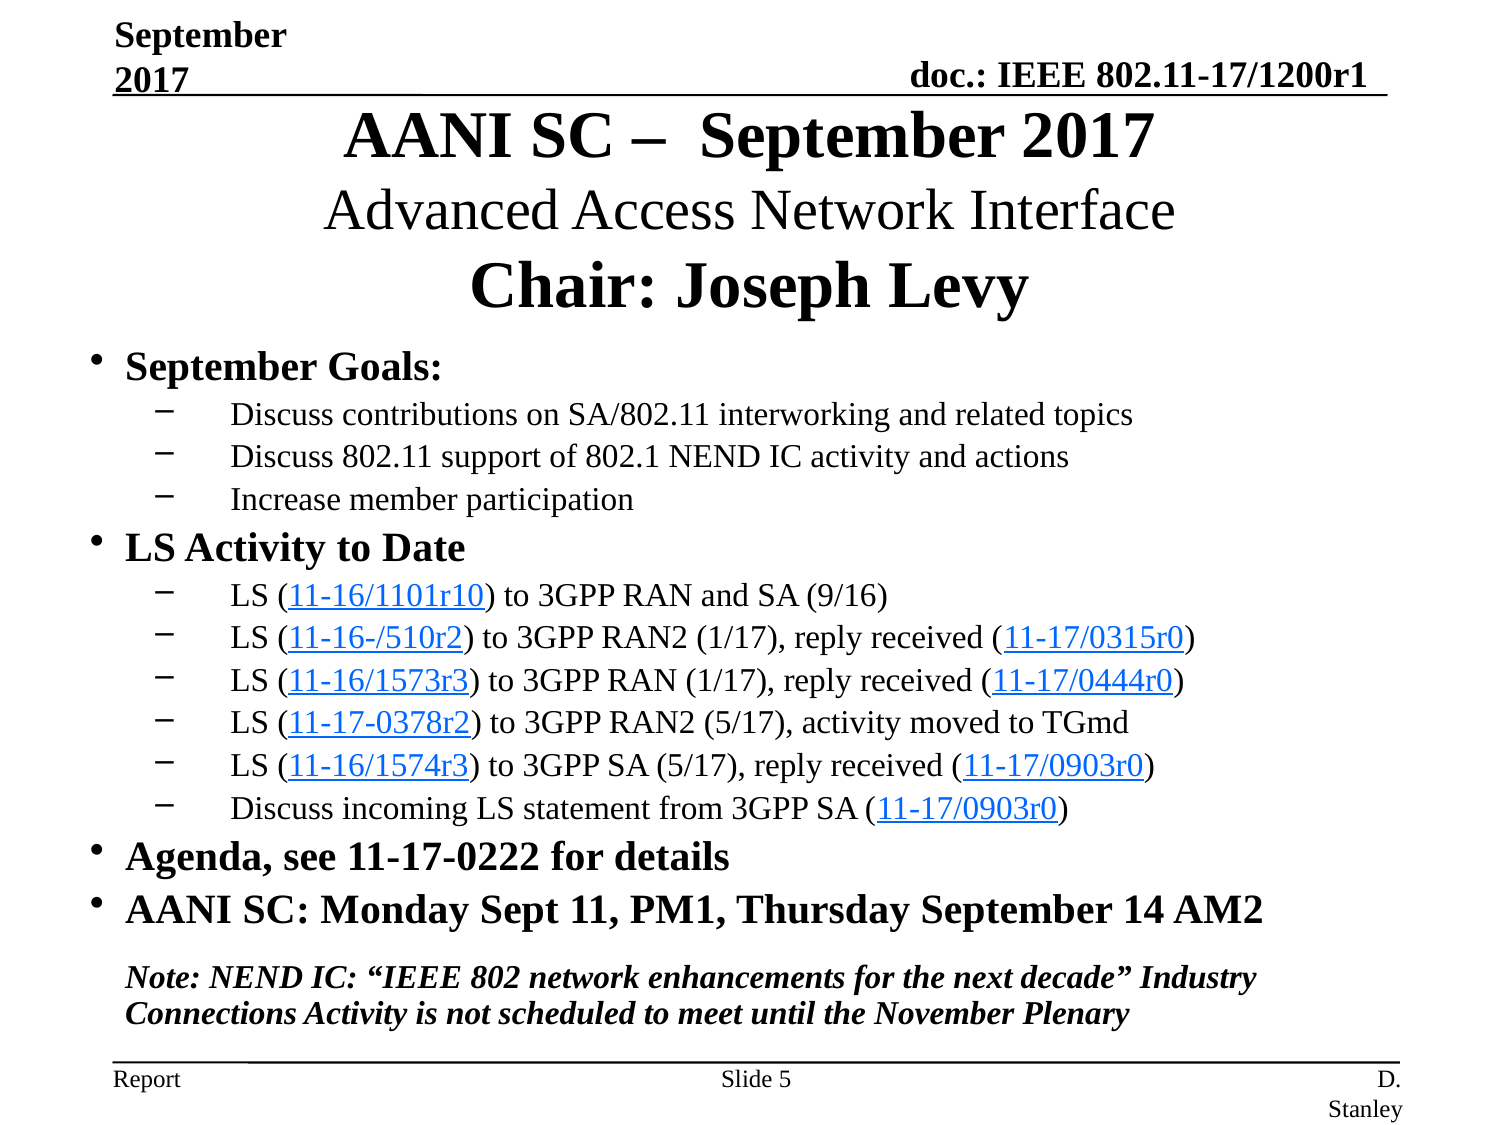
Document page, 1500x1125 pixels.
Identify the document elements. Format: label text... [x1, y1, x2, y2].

title AANI SC – September 2017 Advanced Access Network Interface Chair: Joseph Levy [112, 149, 1388, 263]
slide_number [114, 54, 309, 100]
text_box September Goals: Discuss contributions on SA/802.11 interworking and related topics Discuss 802.11 support of 802.1 NEND IC activity and actions Increase member participation LS Activity to Date LS (11-16/1101r10) to 3GPP RAN and SA (9/16) LS (11-16-/510r2) to 3GPP RAN2 (1/17), reply received (11-17/0315r0) LS (11-16/1573r3) to 3GPP RAN (1/17), reply received (11-17/0444r0) LS (11-17-0378r2) to 3GPP RAN2 (5/17), activity moved to TGmd LS (11-16/1574r3) to 3GPP SA (5/17), reply received (11-17/0903r0) Discuss incoming LS statement from 3GPP SA (11-17/0903r0) Agenda, see 11-17-0222 for details AANI SC: Monday Sept 11, PM1, Thursday September 14 AM2 Note: NEND IC: “IEEE 802 network enhancements for the next decade” Industry Connections Activity is not scheduled to meet until the November Plenary [74, 337, 1438, 1090]
